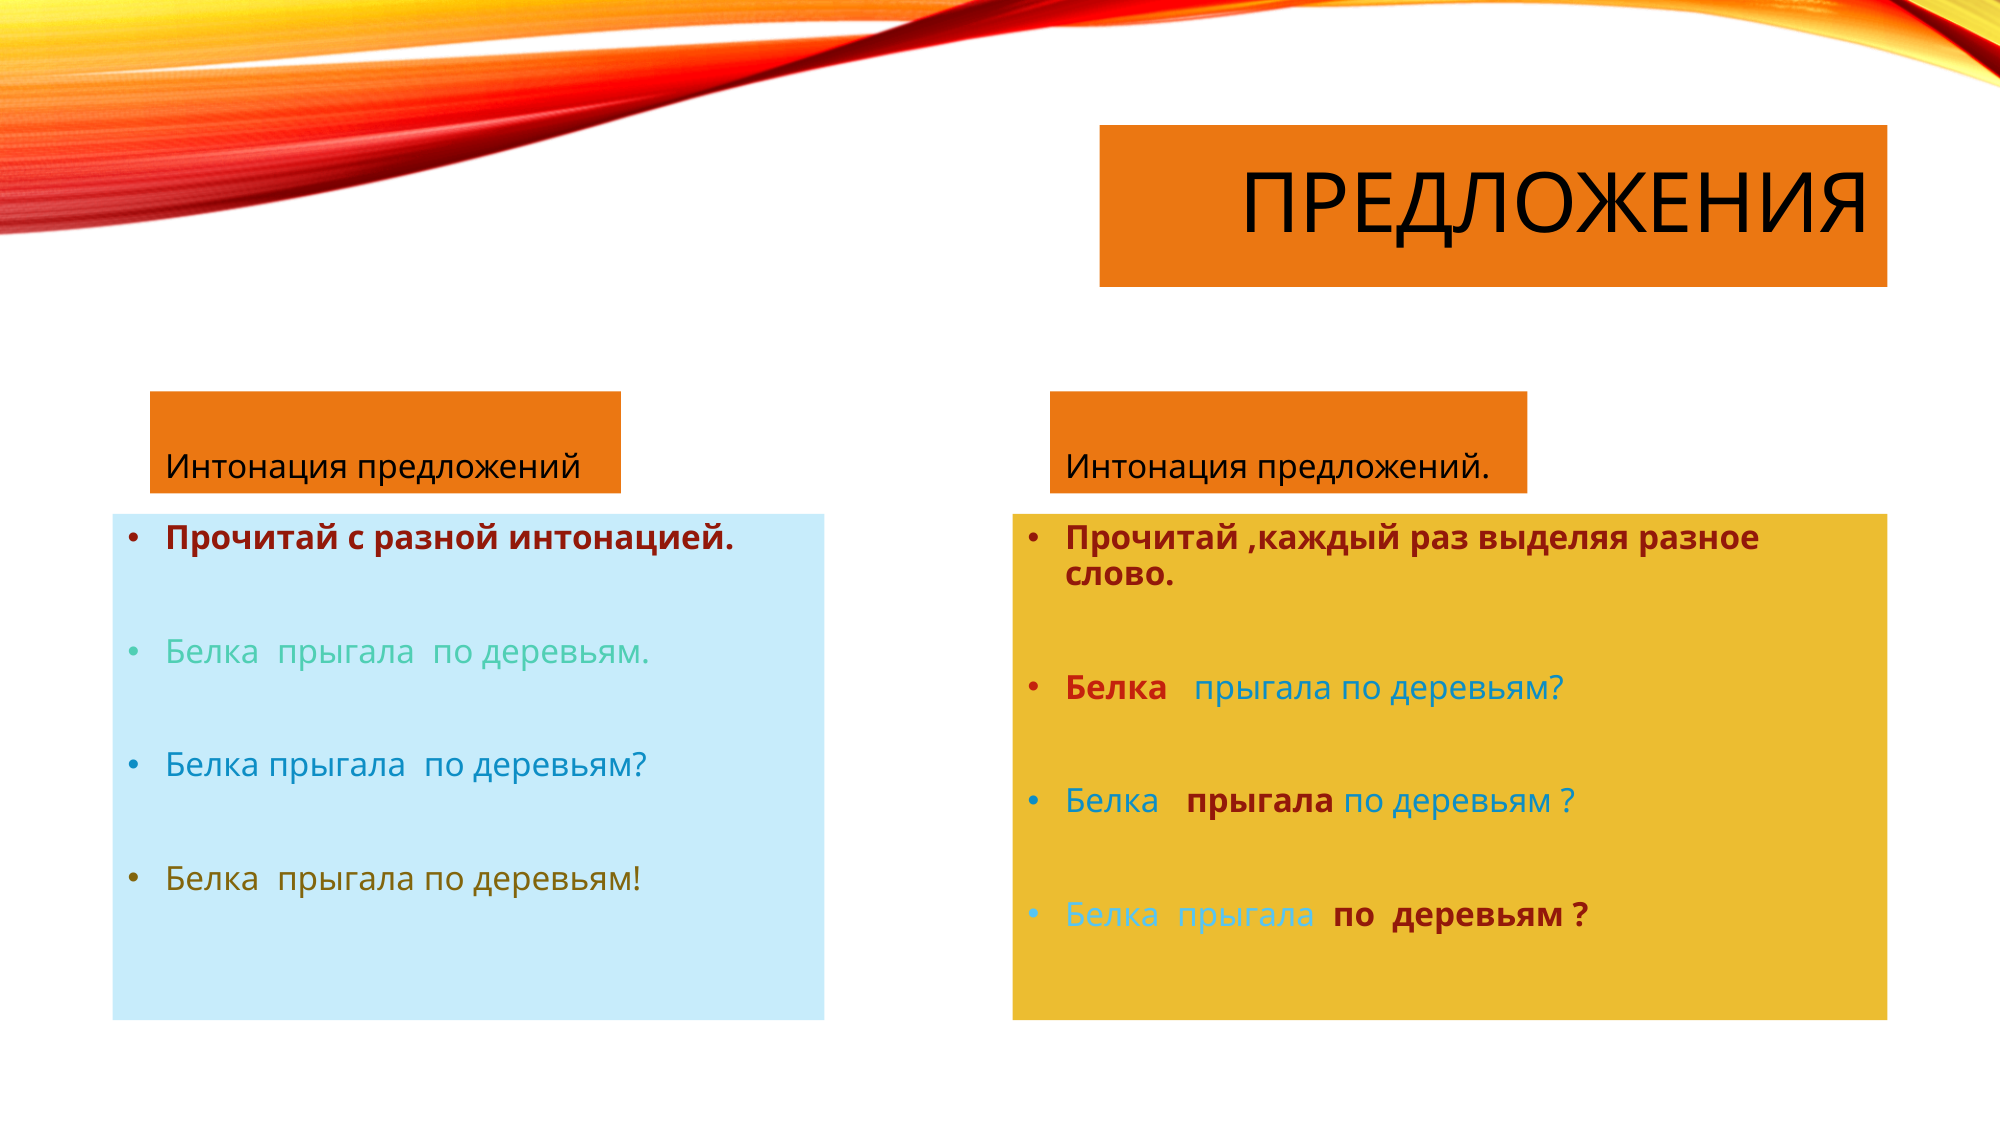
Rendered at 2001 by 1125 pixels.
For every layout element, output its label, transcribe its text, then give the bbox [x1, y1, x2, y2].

title предложения [1099, 125, 1888, 287]
list Интонация предложений [150, 391, 621, 494]
list Прочитай ,каждый раз выделяя разное слово. Белка прыгала по деревьям? Белка прыгала по деревьям ? Белка прыгала по деревьям ? [1012, 513, 1888, 1021]
list Прочитай с разной интонацией. Белка прыгала по деревьям. Белка прыгала по деревьям? Белка прыгала по деревьям! [112, 513, 825, 1021]
list Интонация предложений. [1050, 391, 1528, 494]
picture [0, 0, 2000, 237]
